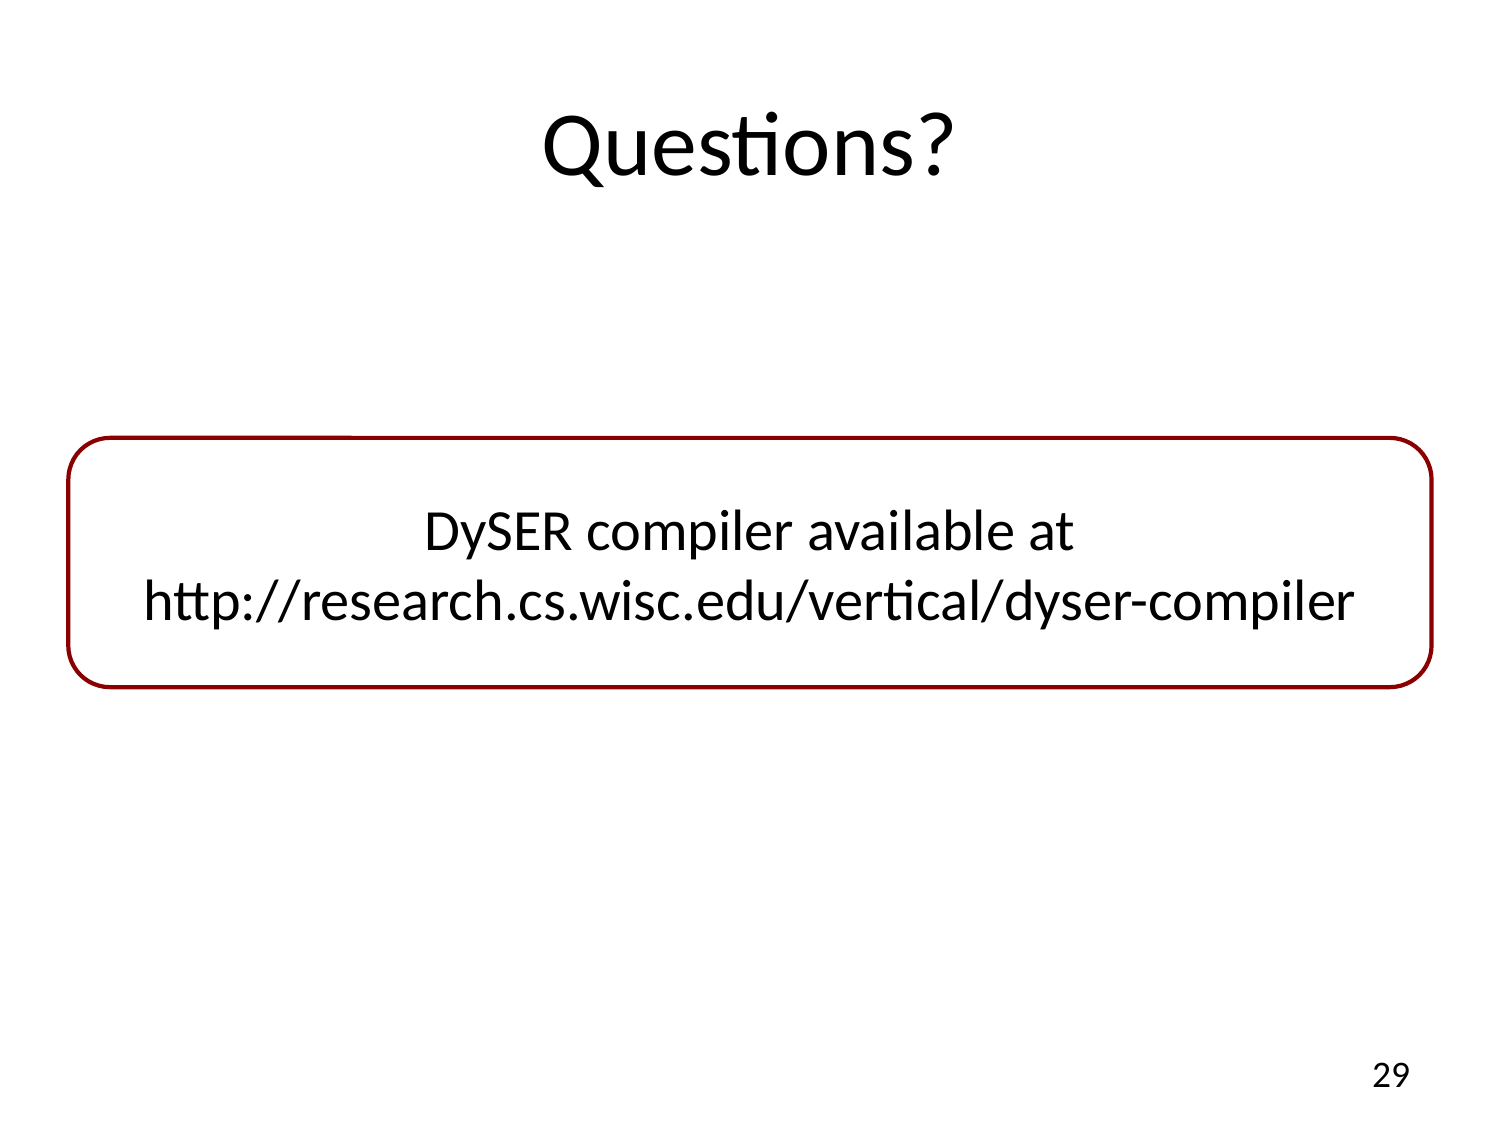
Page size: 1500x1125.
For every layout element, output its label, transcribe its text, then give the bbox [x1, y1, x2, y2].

text_box DySER compiler available at http://research.cs.wisc.edu/vertical/dyser-compiler [66, 435, 1434, 690]
slide_number 29 [1074, 1042, 1425, 1103]
title Questions? [75, 45, 1425, 233]
